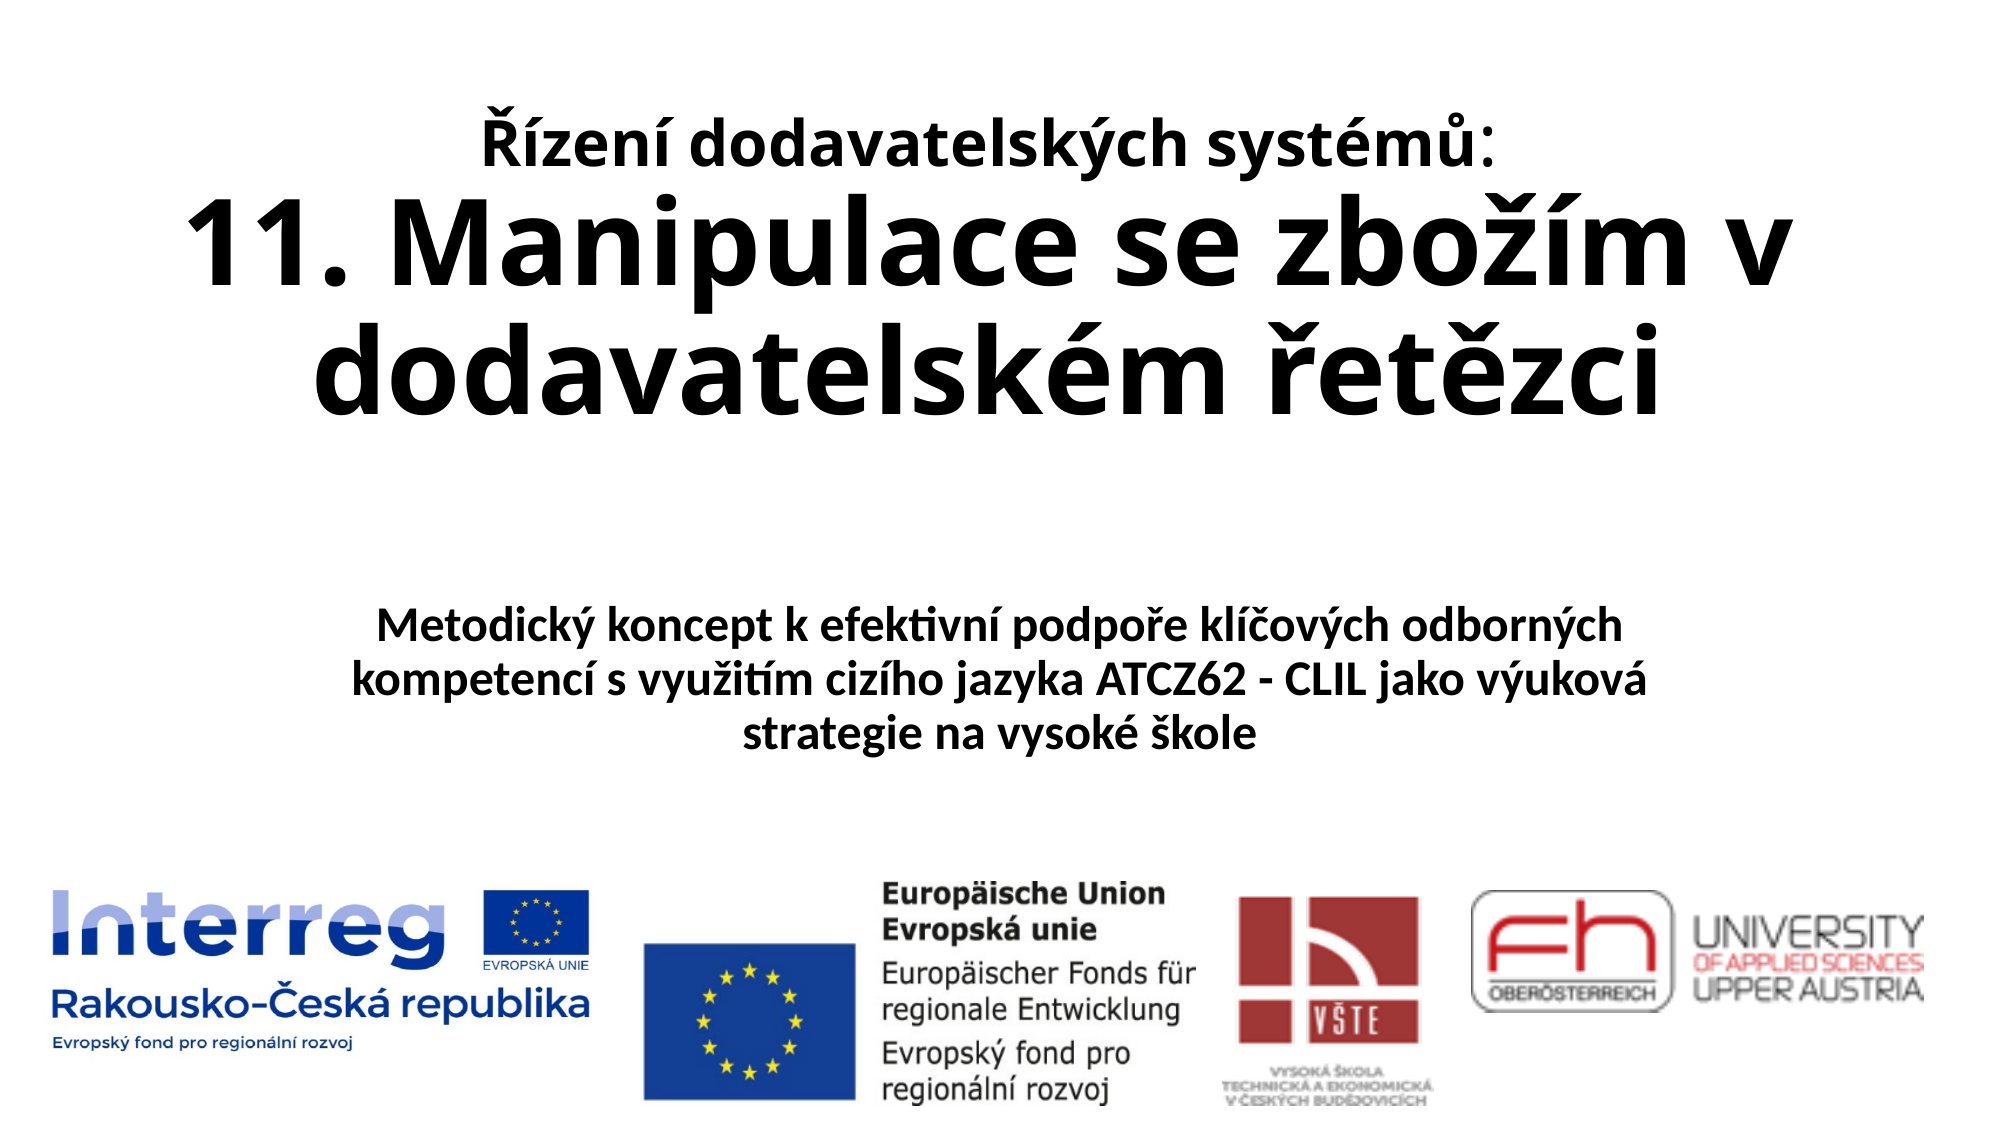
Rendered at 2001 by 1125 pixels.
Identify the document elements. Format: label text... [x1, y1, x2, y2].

picture [0, 840, 1196, 1125]
subtitle Metodický koncept k efektivní podpoře klíčových odborných kompetencí s využitím cizího jazyka ATCZ62 - CLIL jako výuková strategie na vysoké škole [249, 590, 1750, 863]
picture [1471, 890, 1924, 1013]
picture [1222, 896, 1434, 1106]
title Řízení dodavatelských systémů: 11. Manipulace se zbožím v dodavatelském řetězci [53, 94, 1924, 449]
